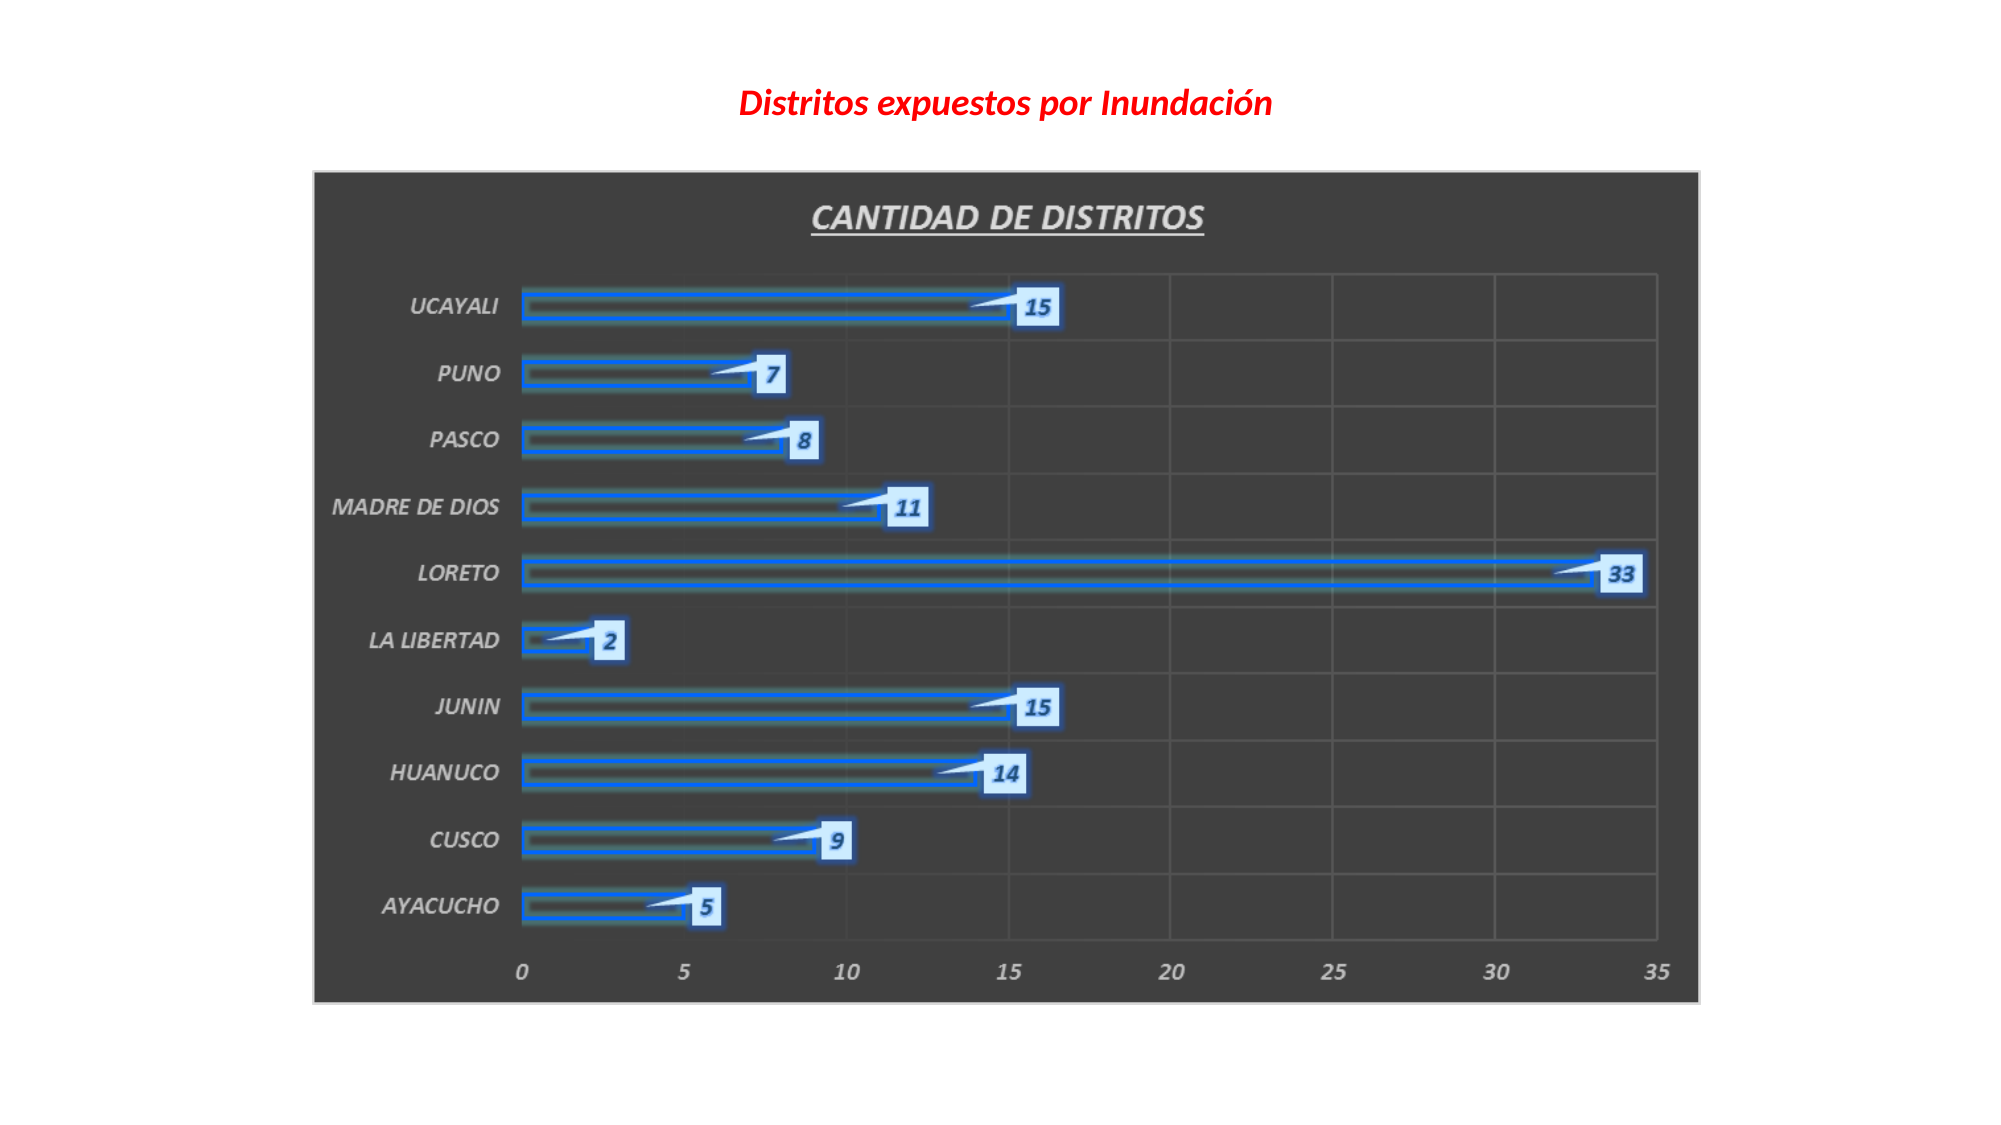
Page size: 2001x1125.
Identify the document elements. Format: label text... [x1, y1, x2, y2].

text_box Distritos expuestos por Inundación [724, 70, 1289, 131]
picture [312, 170, 1701, 1005]
